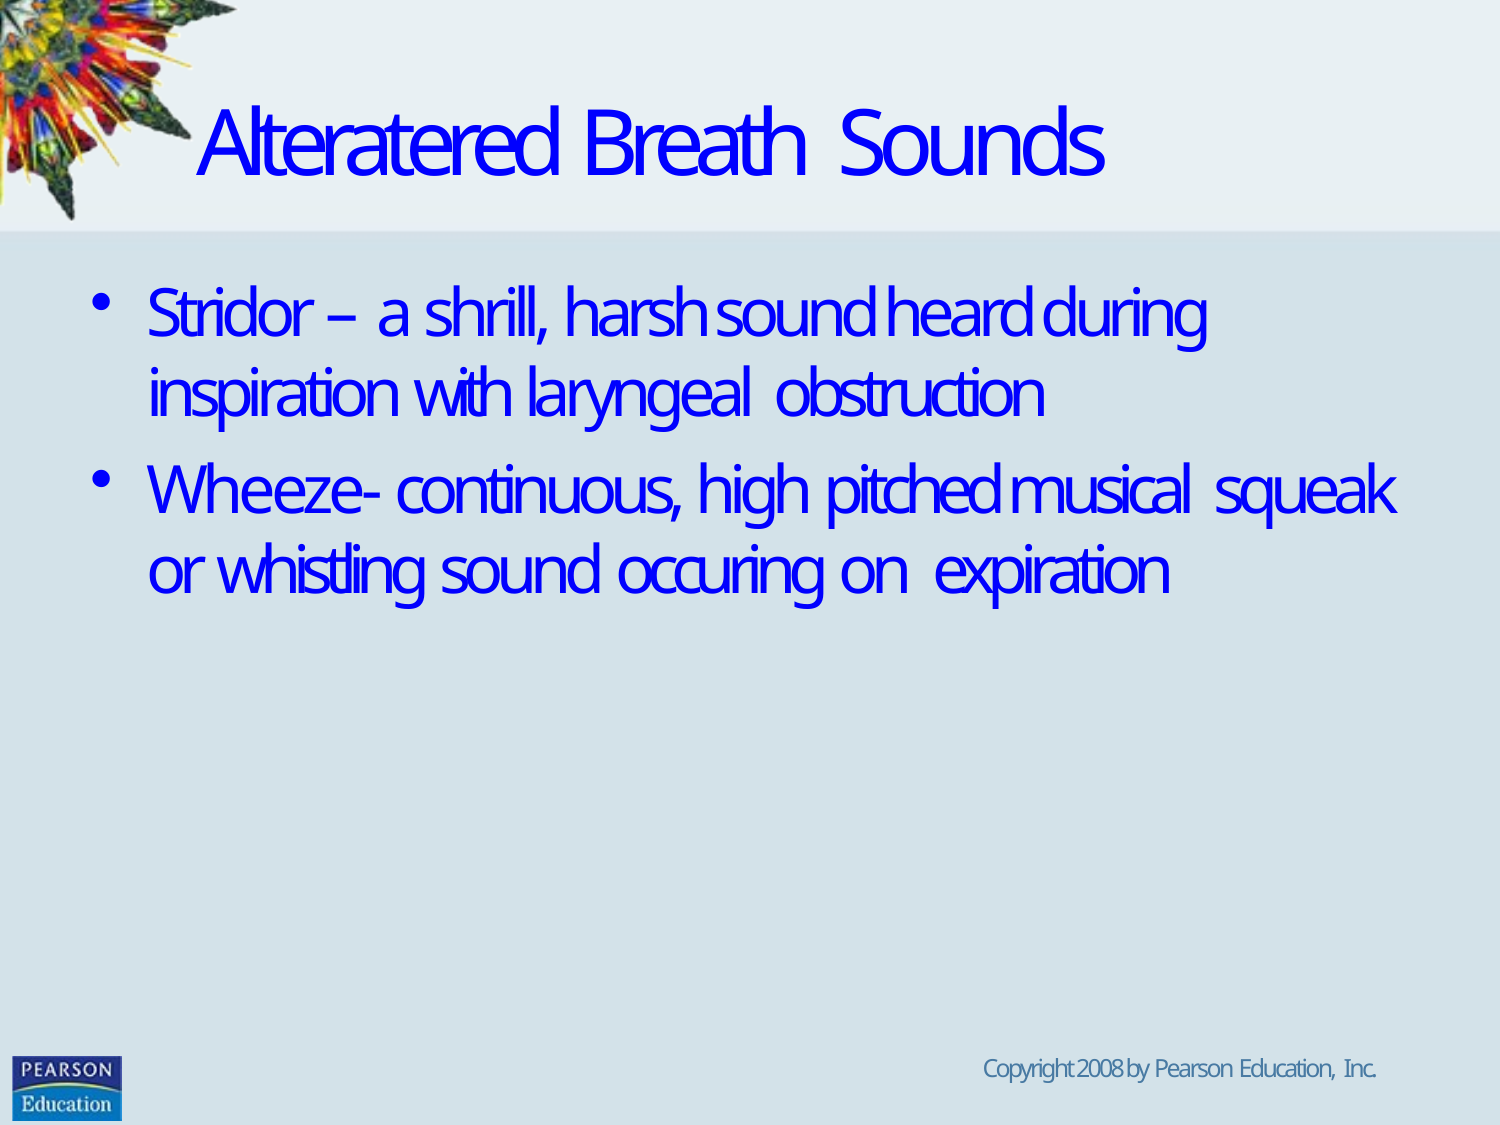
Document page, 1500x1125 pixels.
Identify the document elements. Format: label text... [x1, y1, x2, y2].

footer Copyright 2008 by Pearson Education, Inc. [980, 1049, 1462, 1125]
picture [0, 0, 1500, 1125]
text_box Stridor – a shrill, harsh sound heard during inspiration with laryngeal obstruction Wheeze- continuous, high pitched musical squeak or whistling sound occuring on expiration [87, 267, 1406, 607]
title Alteratered Breath Sounds [194, 81, 1279, 267]
